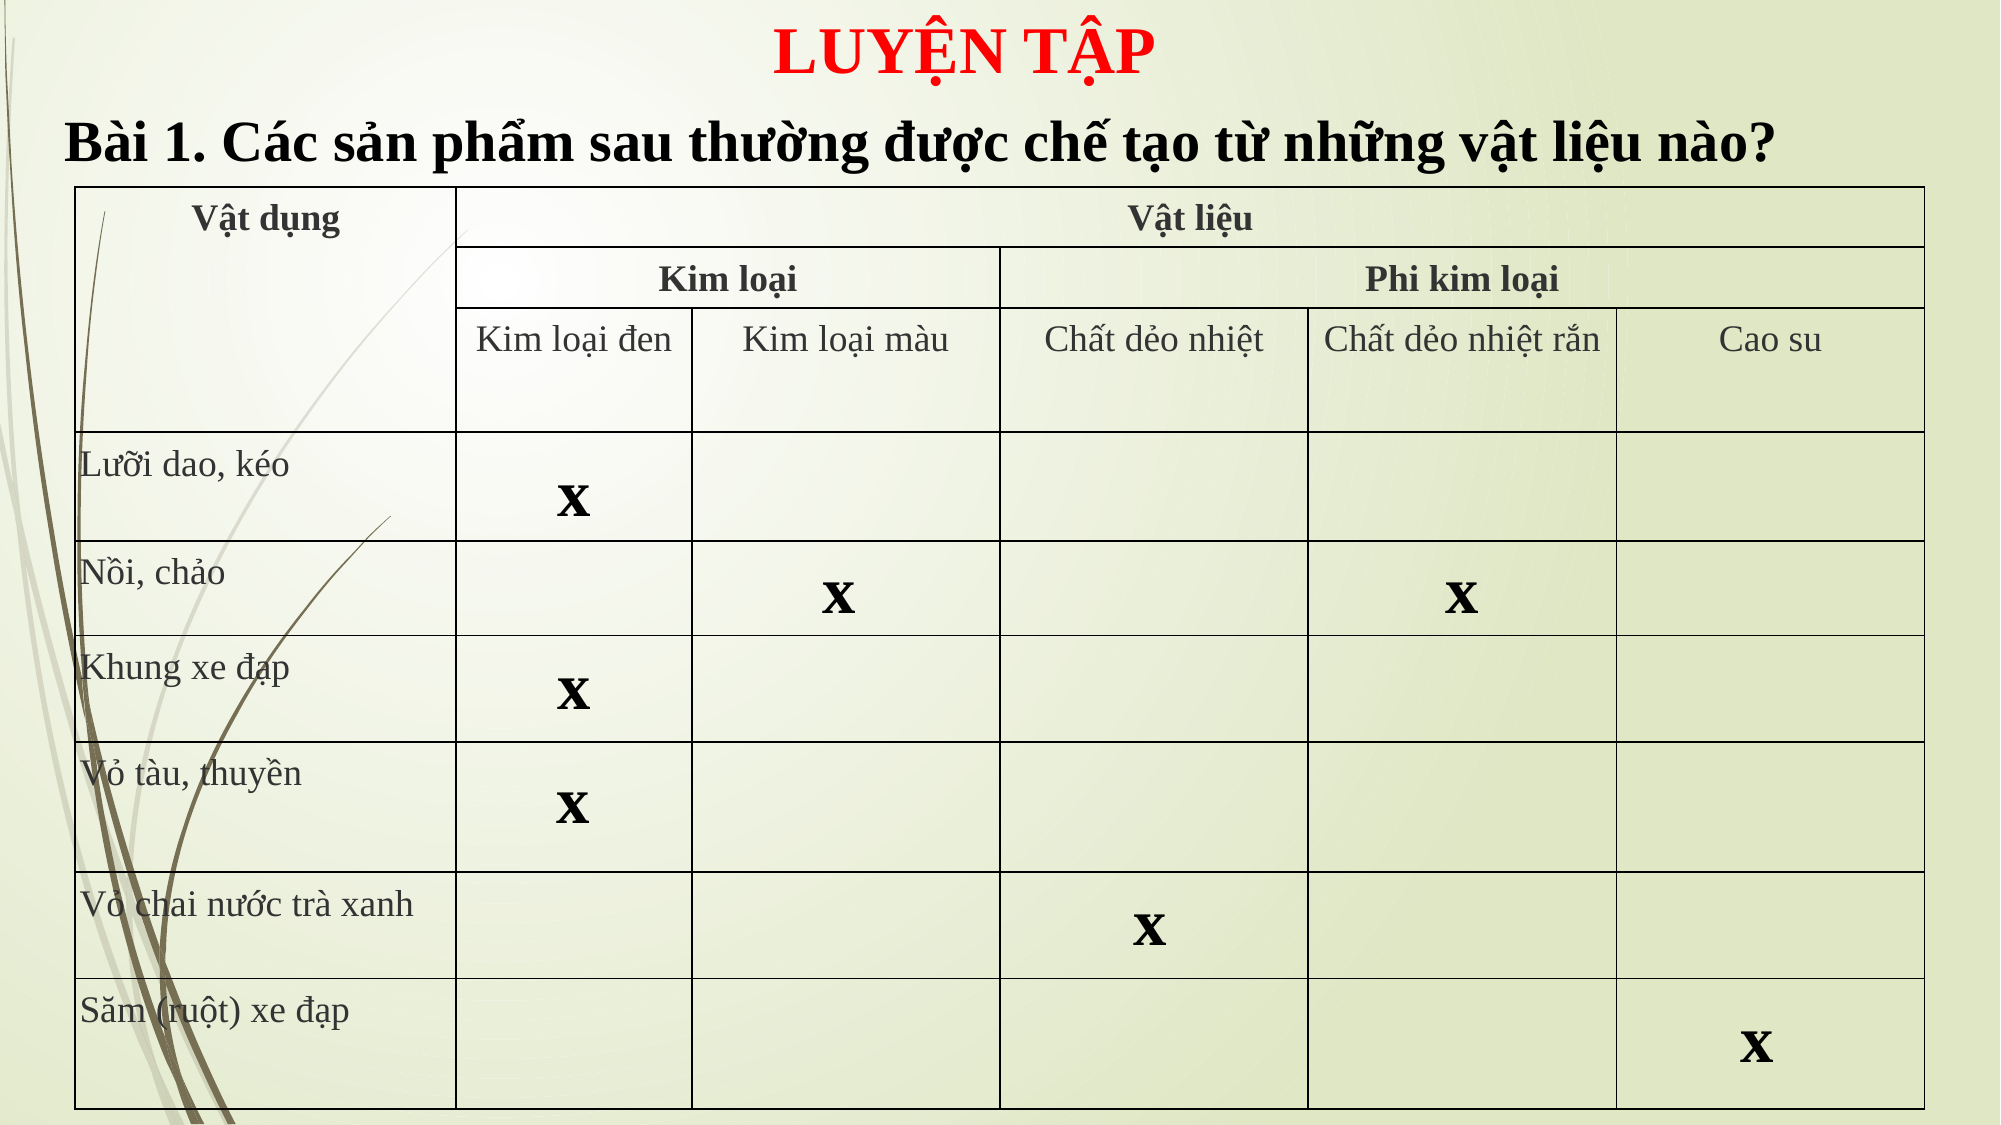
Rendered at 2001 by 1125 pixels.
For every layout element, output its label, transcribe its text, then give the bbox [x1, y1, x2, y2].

text_box x [1725, 988, 1789, 1083]
table_cell Chất dẻo nhiệt [1001, 309, 1307, 431]
table_header Vật liệu [457, 188, 1924, 246]
table_cell [1617, 743, 1924, 871]
table_cell [1617, 979, 1924, 1108]
table_cell [1309, 873, 1616, 978]
table_cell [1309, 979, 1616, 1108]
text_box LUYỆN TẬP [759, 0, 1208, 95]
table_cell Lưỡi dao, kéo [76, 433, 455, 540]
table_cell [1617, 542, 1924, 635]
table_cell Vỏ tàu, thuyền [76, 743, 455, 871]
text_box x [542, 635, 606, 731]
table_cell [1001, 873, 1307, 978]
table_cell [1617, 433, 1924, 540]
table_cell [1309, 743, 1616, 871]
table_cell [871, 542, 999, 635]
text_box x [542, 442, 605, 538]
table_cell [1001, 542, 1307, 635]
table_cell [1001, 636, 1307, 741]
table_cell Kim loại đen [457, 309, 691, 431]
table_cell [693, 636, 999, 741]
table_cell Cao su [1617, 309, 1924, 431]
table_cell Vỏ chai nước trà xanh [76, 873, 455, 978]
table_cell [693, 433, 999, 540]
table_cell [693, 542, 807, 635]
table_cell Khung xe đạp [76, 636, 455, 741]
text_box Bài 1. Các sản phẩm sau thường được chế tạo từ những vật liệu nào? [50, 95, 1969, 181]
table_cell [457, 433, 691, 540]
table_cell [1309, 433, 1616, 540]
table_cell Săm (ruột) xe đạp [76, 979, 455, 1108]
table_cell Kim loại màu [693, 309, 999, 431]
table_cell [1001, 743, 1307, 871]
table_cell Phi kim loại [1001, 248, 1924, 307]
text_box x [1430, 539, 1494, 635]
table_cell Nồi, chảo [76, 542, 455, 635]
table_cell [457, 873, 691, 978]
table_cell [693, 979, 999, 1108]
table_cell [693, 873, 999, 978]
table_cell Chất dẻo nhiệt rắn [1309, 309, 1616, 431]
table_cell [457, 743, 691, 871]
table_cell [457, 979, 691, 1108]
table_cell [457, 636, 691, 741]
table_cell [1309, 636, 1616, 741]
table_cell Kim loại [457, 248, 999, 307]
table_cell [1617, 636, 1924, 741]
table_cell [1309, 542, 1430, 635]
table_cell [1001, 979, 1307, 1108]
table_cell [1617, 873, 1924, 978]
text_box x [807, 539, 871, 635]
table_cell [457, 542, 691, 635]
text_box x [541, 749, 605, 845]
table_cell [693, 743, 999, 871]
table_header Vật dụng [76, 188, 455, 431]
table_cell [1001, 433, 1307, 540]
table_cell [1494, 542, 1616, 635]
text_box x [1118, 871, 1208, 967]
